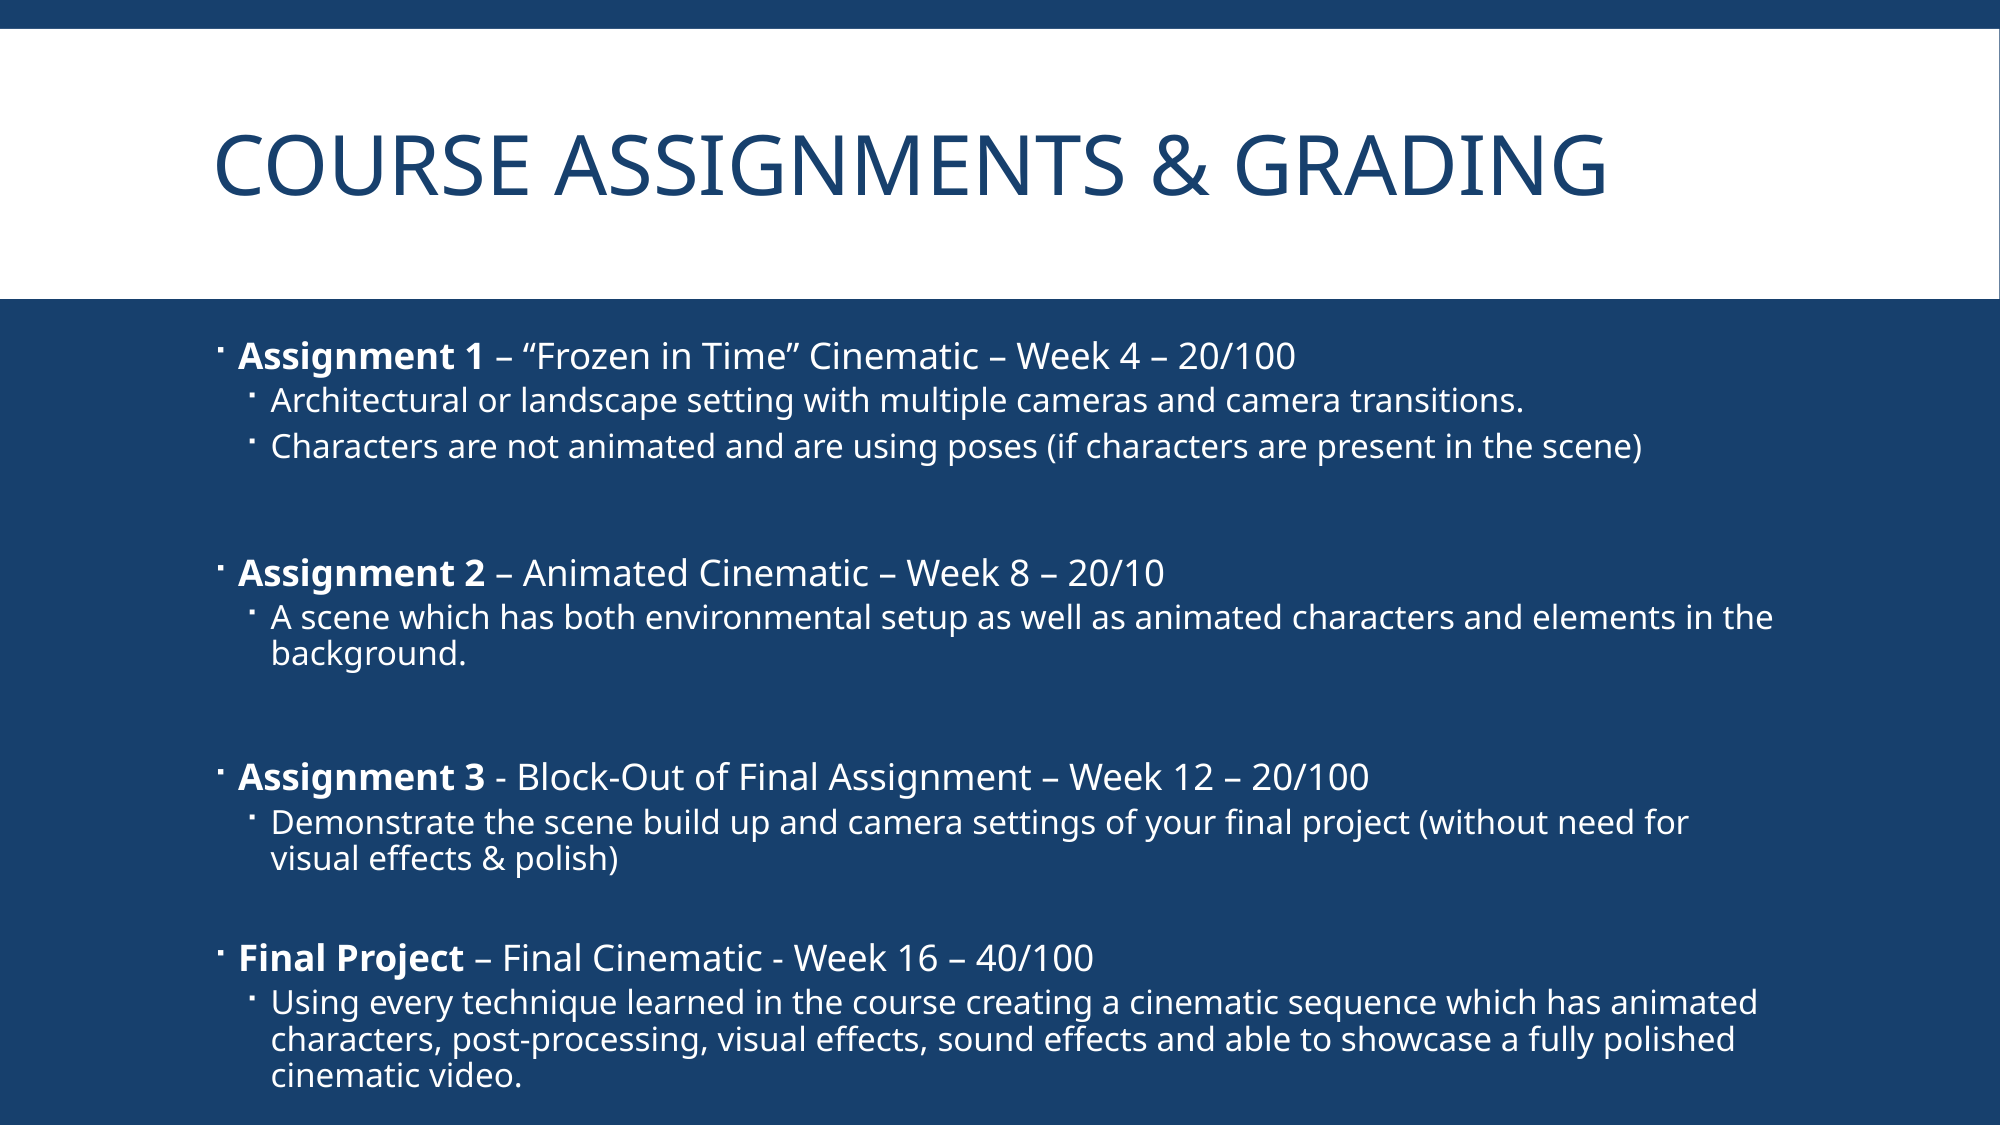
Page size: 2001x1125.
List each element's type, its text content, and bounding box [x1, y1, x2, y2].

title Course Assignments & Grading [197, 46, 1803, 295]
list Assignment 1 – “Frozen in Time” Cinematic – Week 4 – 20/100 Architectural or landscape setting with multiple cameras and camera transitions. Characters are not animated and are using poses (if characters are present in the scene) Assignment 2 – Animated Cinematic – Week 8 – 20/10 A scene which has both environmental setup as well as animated characters and elements in the background. Assignment 3 - Block-Out of Final Assignment – Week 12 – 20/100 Demonstrate the scene build up and camera settings of your final project (without need for visual effects & polish) Final Project – Final Cinematic - Week 16 – 40/100 Using every technique learned in the course creating a cinematic sequence which has animated characters, post-processing, visual effects, sound effects and able to showcase a fully polished cinematic video. [197, 329, 1803, 1106]
